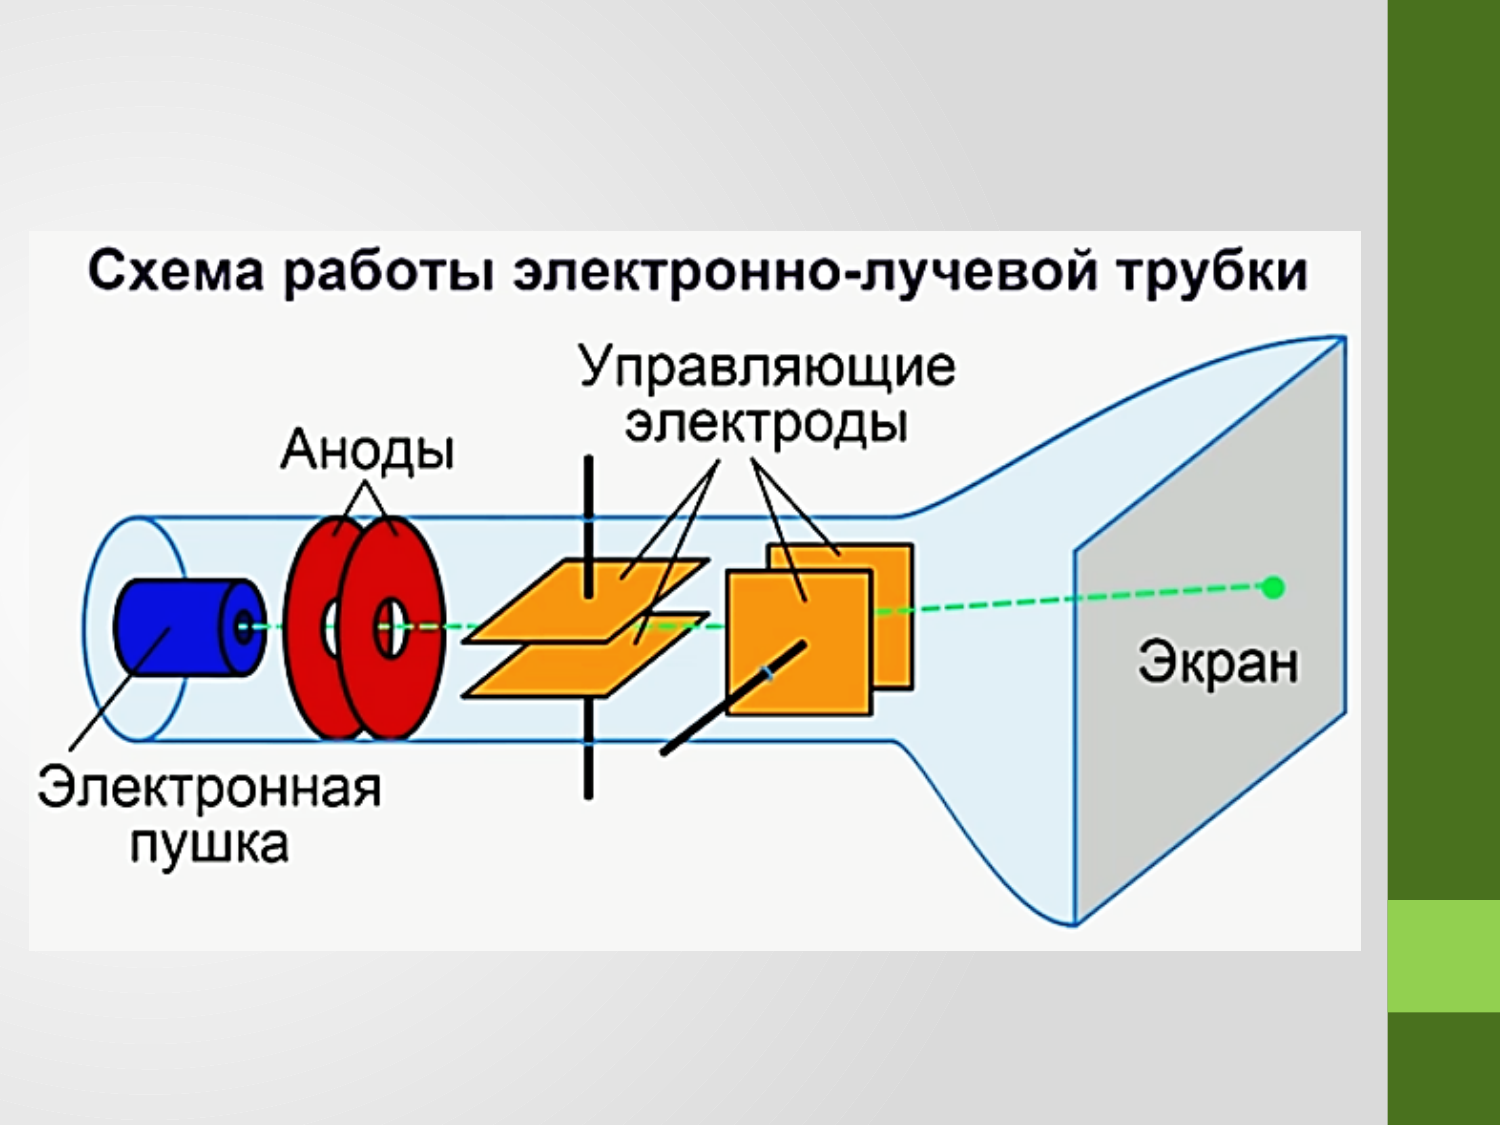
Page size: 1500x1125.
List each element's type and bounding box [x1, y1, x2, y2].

picture [28, 231, 1362, 952]
